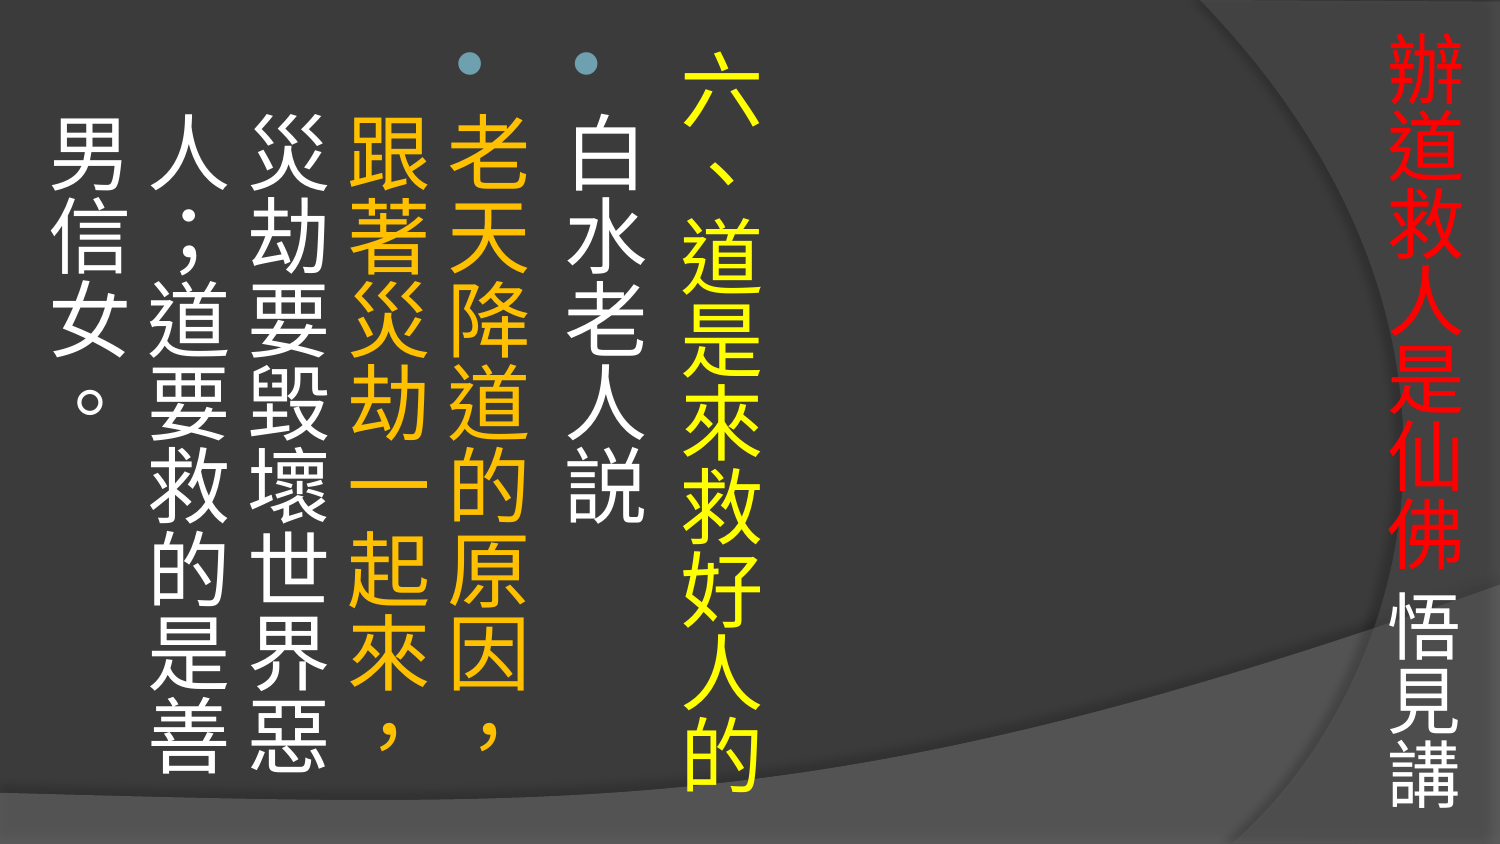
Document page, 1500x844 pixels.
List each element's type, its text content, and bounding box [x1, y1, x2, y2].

list 六、道是來救好人的 白水老人説 老天降道的原因，跟著災劫一起來，災劫要毀壞世界惡人；道要救的是善男信女。 [29, 27, 1365, 820]
title 辦道救人是仙佛 悟見講 [1364, 21, 1483, 820]
